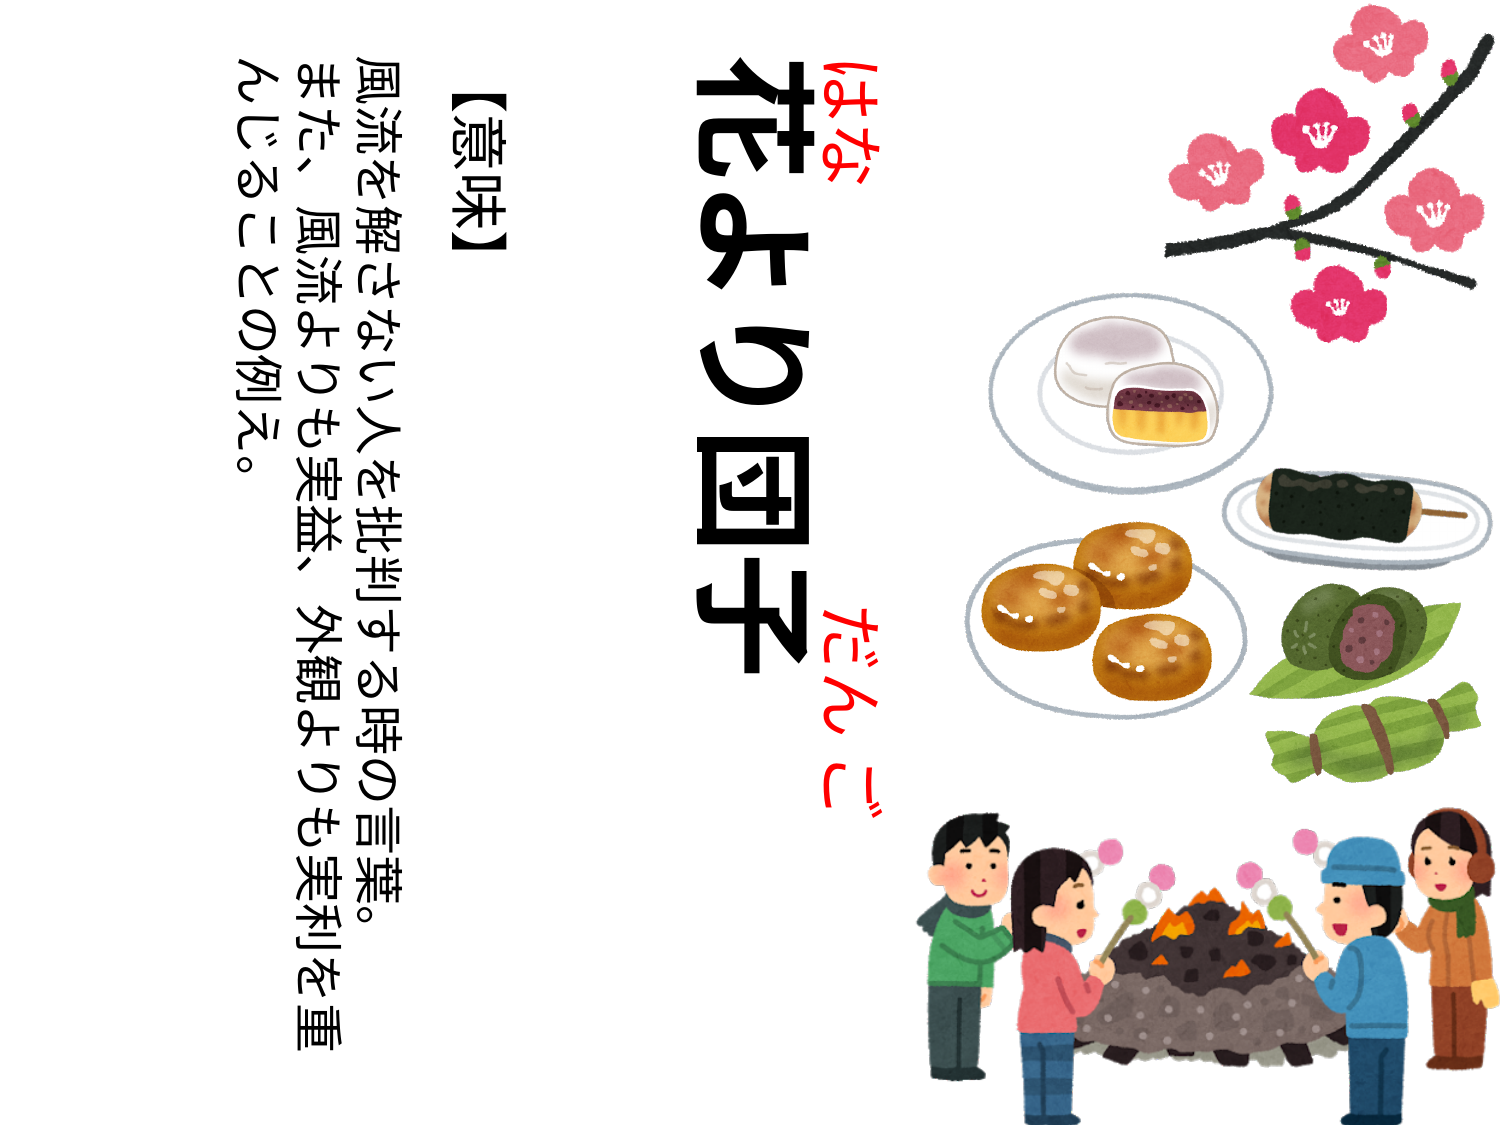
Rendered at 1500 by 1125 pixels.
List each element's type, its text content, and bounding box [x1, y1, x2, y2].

text_box 花より団子 [659, 40, 788, 1104]
picture [910, 0, 1500, 1125]
text_box 【意味】 風流を解さない人を批判する時の言葉。 また、風流よりも実益、外観よりも実利を重んじることの例え。 [0, 40, 523, 1104]
text_box はな だん ご [788, 40, 901, 1104]
